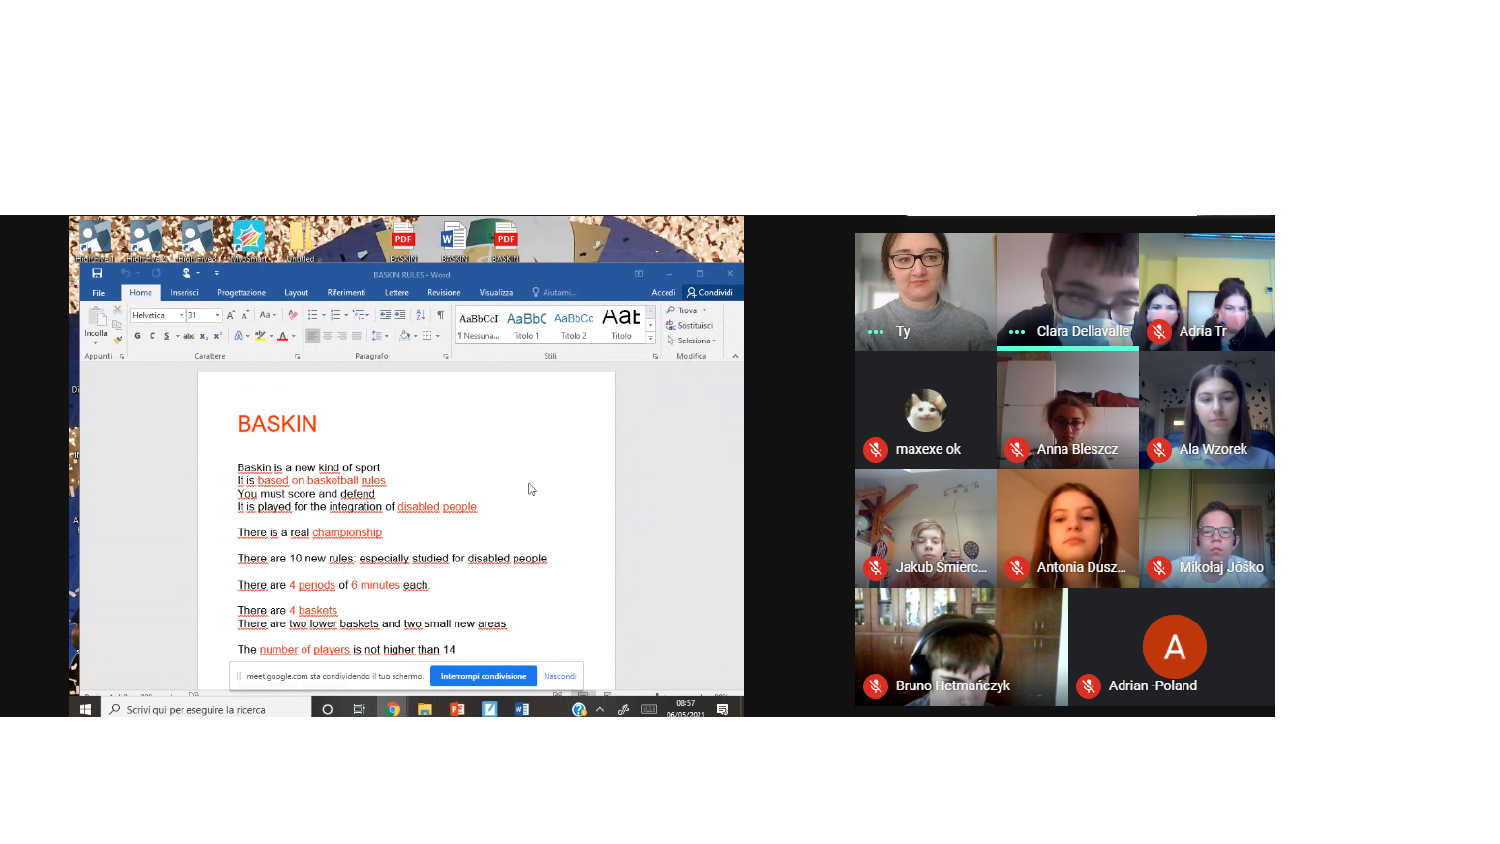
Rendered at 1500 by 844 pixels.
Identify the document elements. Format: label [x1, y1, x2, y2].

picture [0, 215, 1275, 718]
